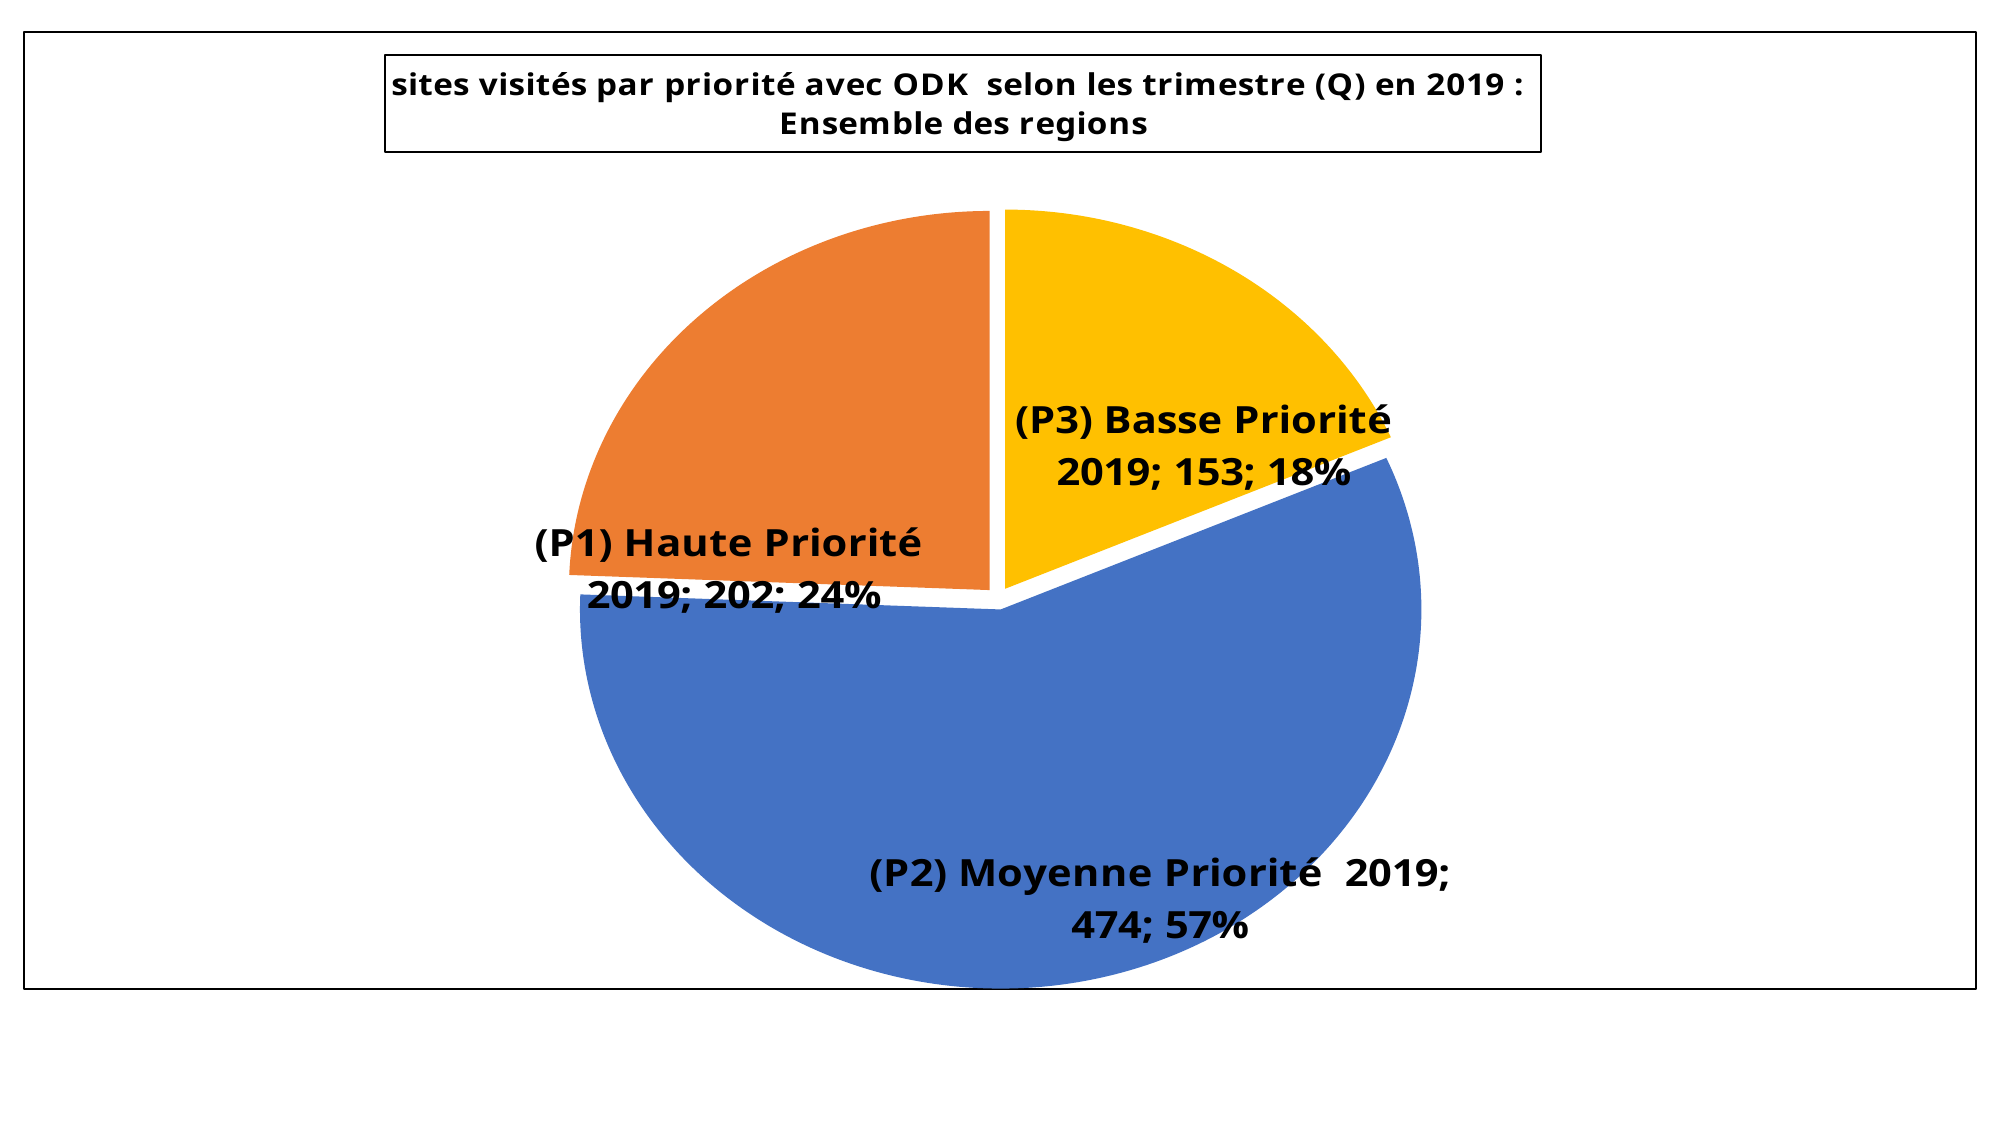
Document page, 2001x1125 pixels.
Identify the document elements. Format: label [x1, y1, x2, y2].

chart [22, 30, 1978, 1095]
